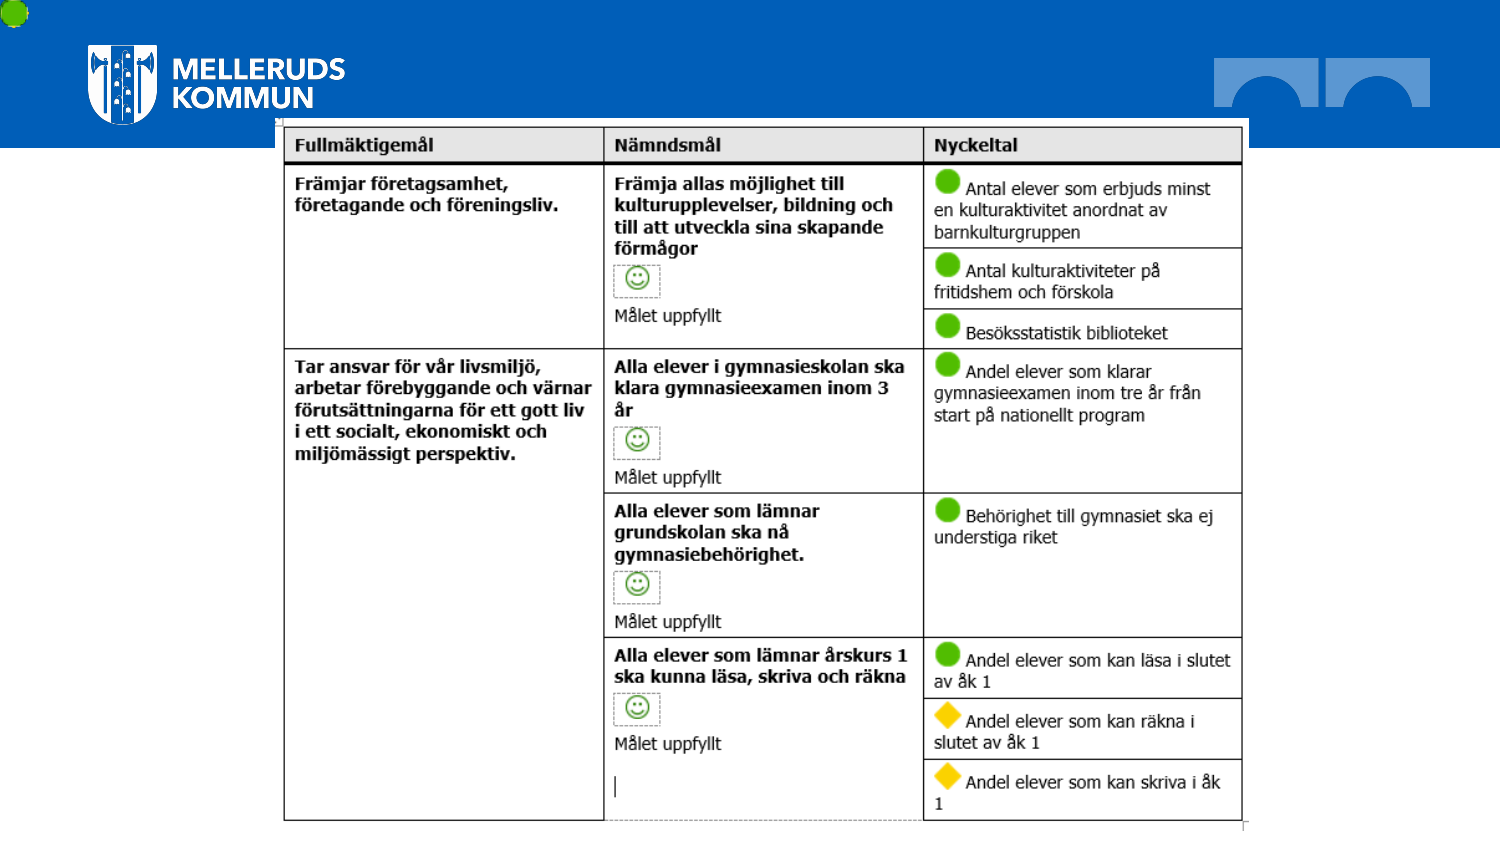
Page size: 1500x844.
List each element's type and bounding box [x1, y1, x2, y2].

picture [0, 0, 29, 29]
picture [88, 45, 1249, 831]
